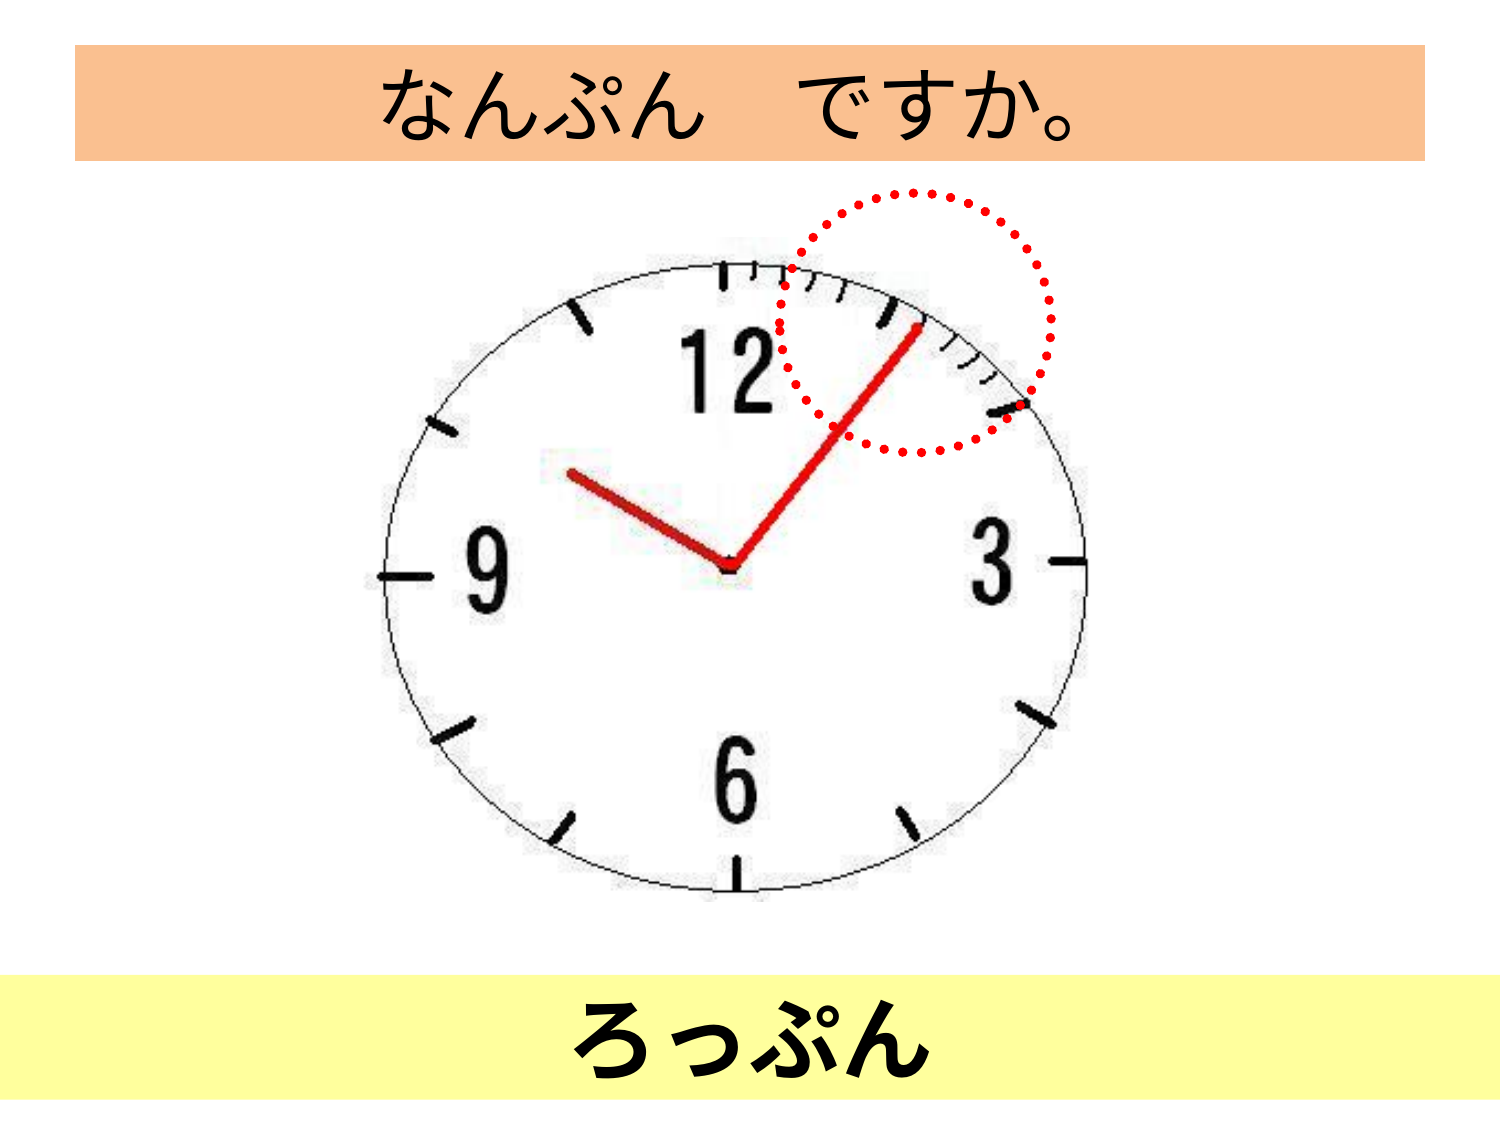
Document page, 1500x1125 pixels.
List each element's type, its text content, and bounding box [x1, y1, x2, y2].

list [223, 237, 1223, 902]
title なんぷん ですか。 [75, 45, 1425, 161]
text_box [814, 193, 1017, 236]
text_box ろっぷん [0, 974, 1500, 1100]
